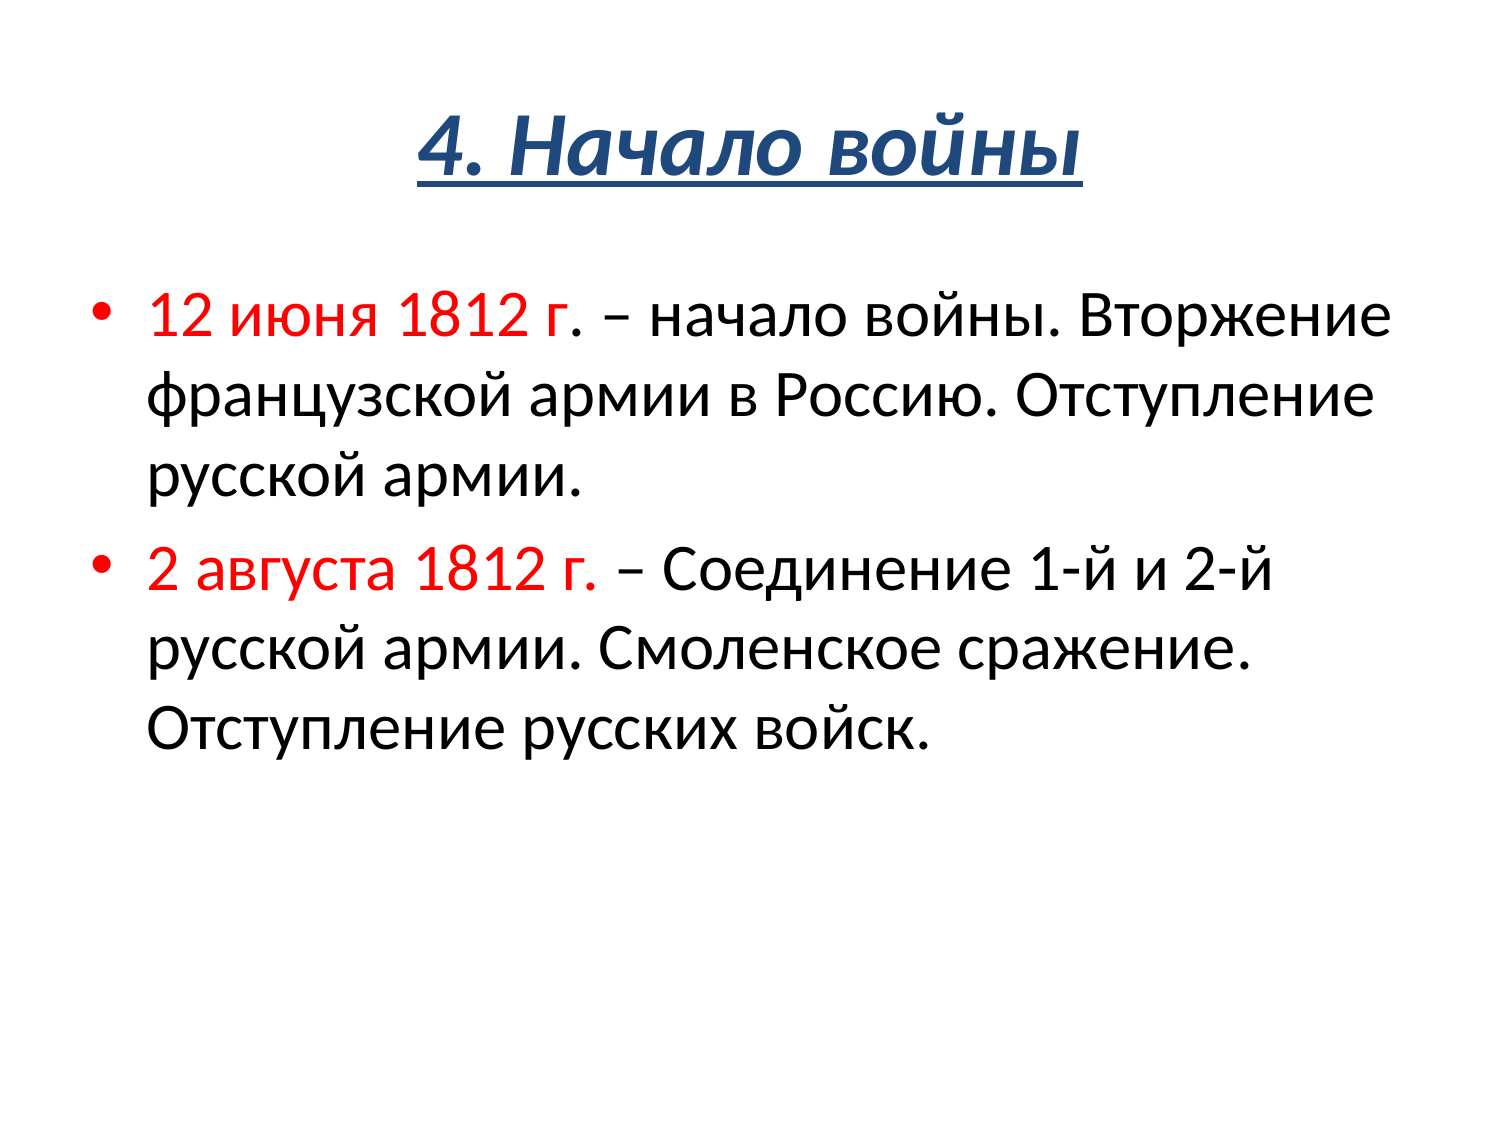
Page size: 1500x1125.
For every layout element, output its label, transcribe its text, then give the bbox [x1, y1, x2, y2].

list 12 июня 1812 г. – начало войны. Вторжение французской армии в Россию. Отступление русской армии. 2 августа 1812 г. – Соединение 1-й и 2-й русской армии. Смоленское сражение. Отступление русских войск. [75, 262, 1425, 1005]
title 4. Начало войны [75, 45, 1425, 233]
